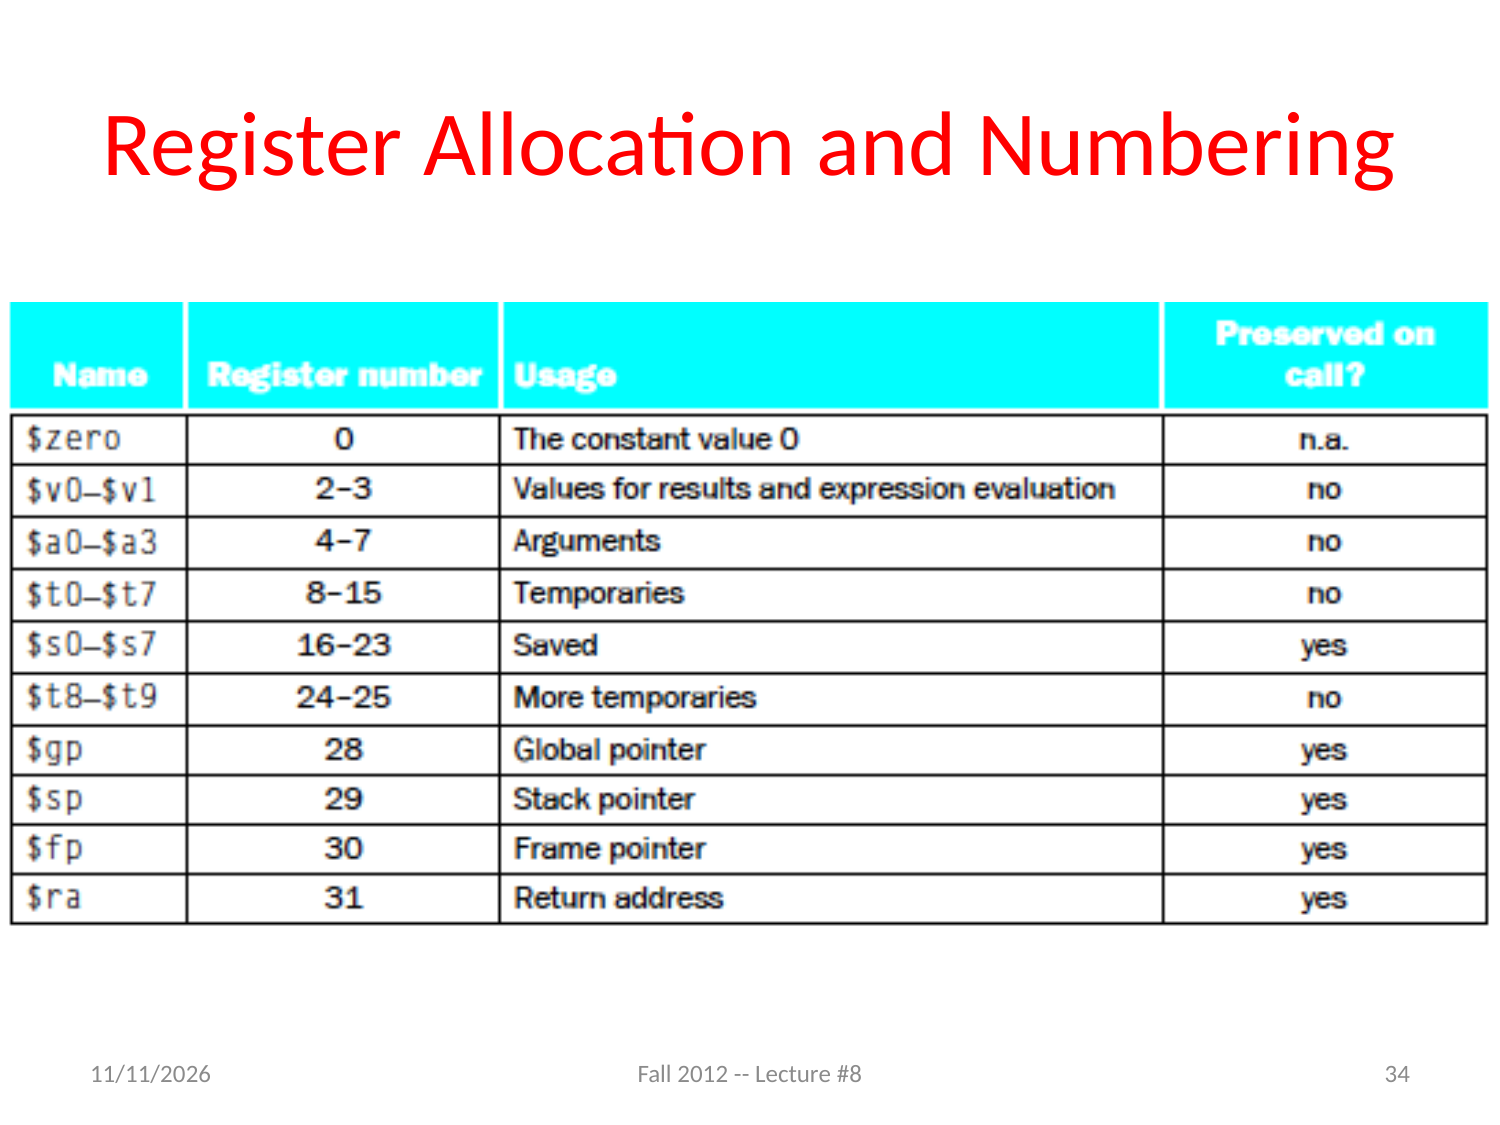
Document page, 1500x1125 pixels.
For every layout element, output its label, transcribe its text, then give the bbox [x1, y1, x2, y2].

picture [0, 302, 1500, 934]
footer Fall 2012 -- Lecture #8 [512, 1042, 988, 1103]
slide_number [75, 1042, 425, 1103]
title Register Allocation and Numbering [75, 45, 1425, 233]
slide_number 34 [1074, 1042, 1425, 1103]
